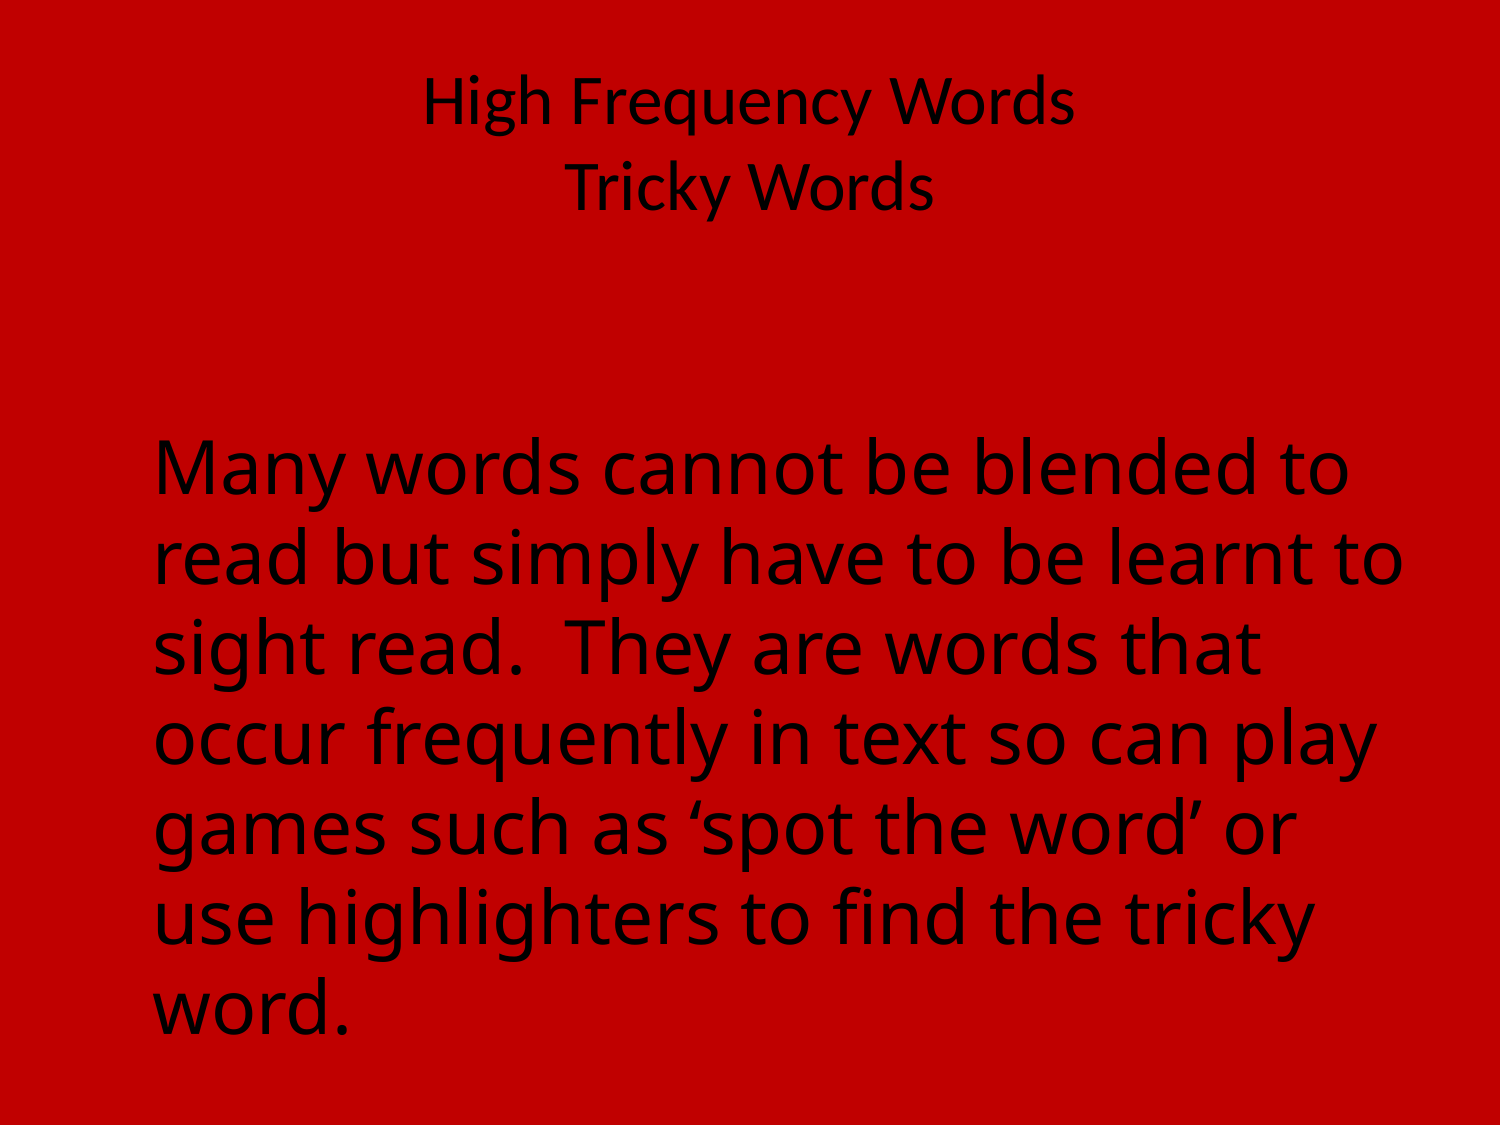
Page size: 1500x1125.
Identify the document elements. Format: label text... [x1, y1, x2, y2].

text_box Many words cannot be blended to read but simply have to be learnt to sight read. They are words that occur frequently in text so can play games such as ‘spot the word’ or use highlighters to find the tricky word. [137, 412, 1425, 1058]
title High Frequency Words Tricky Words [75, 45, 1425, 233]
